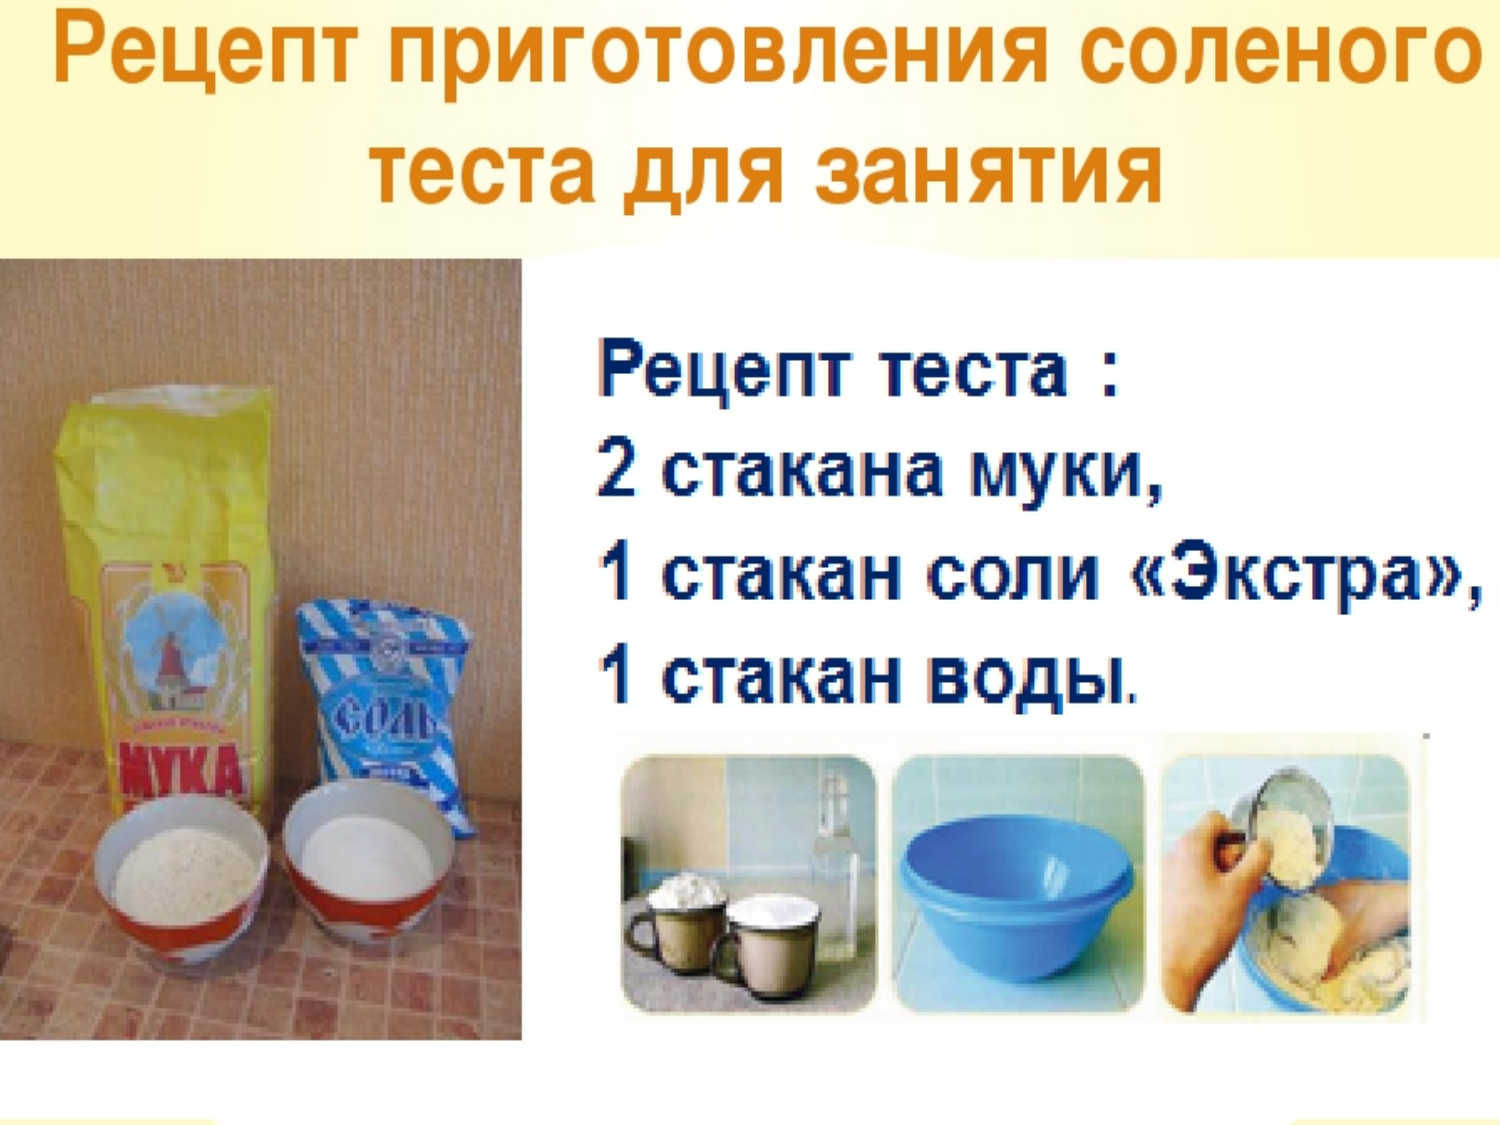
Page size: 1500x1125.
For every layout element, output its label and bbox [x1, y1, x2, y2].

list [0, 0, 1500, 1125]
